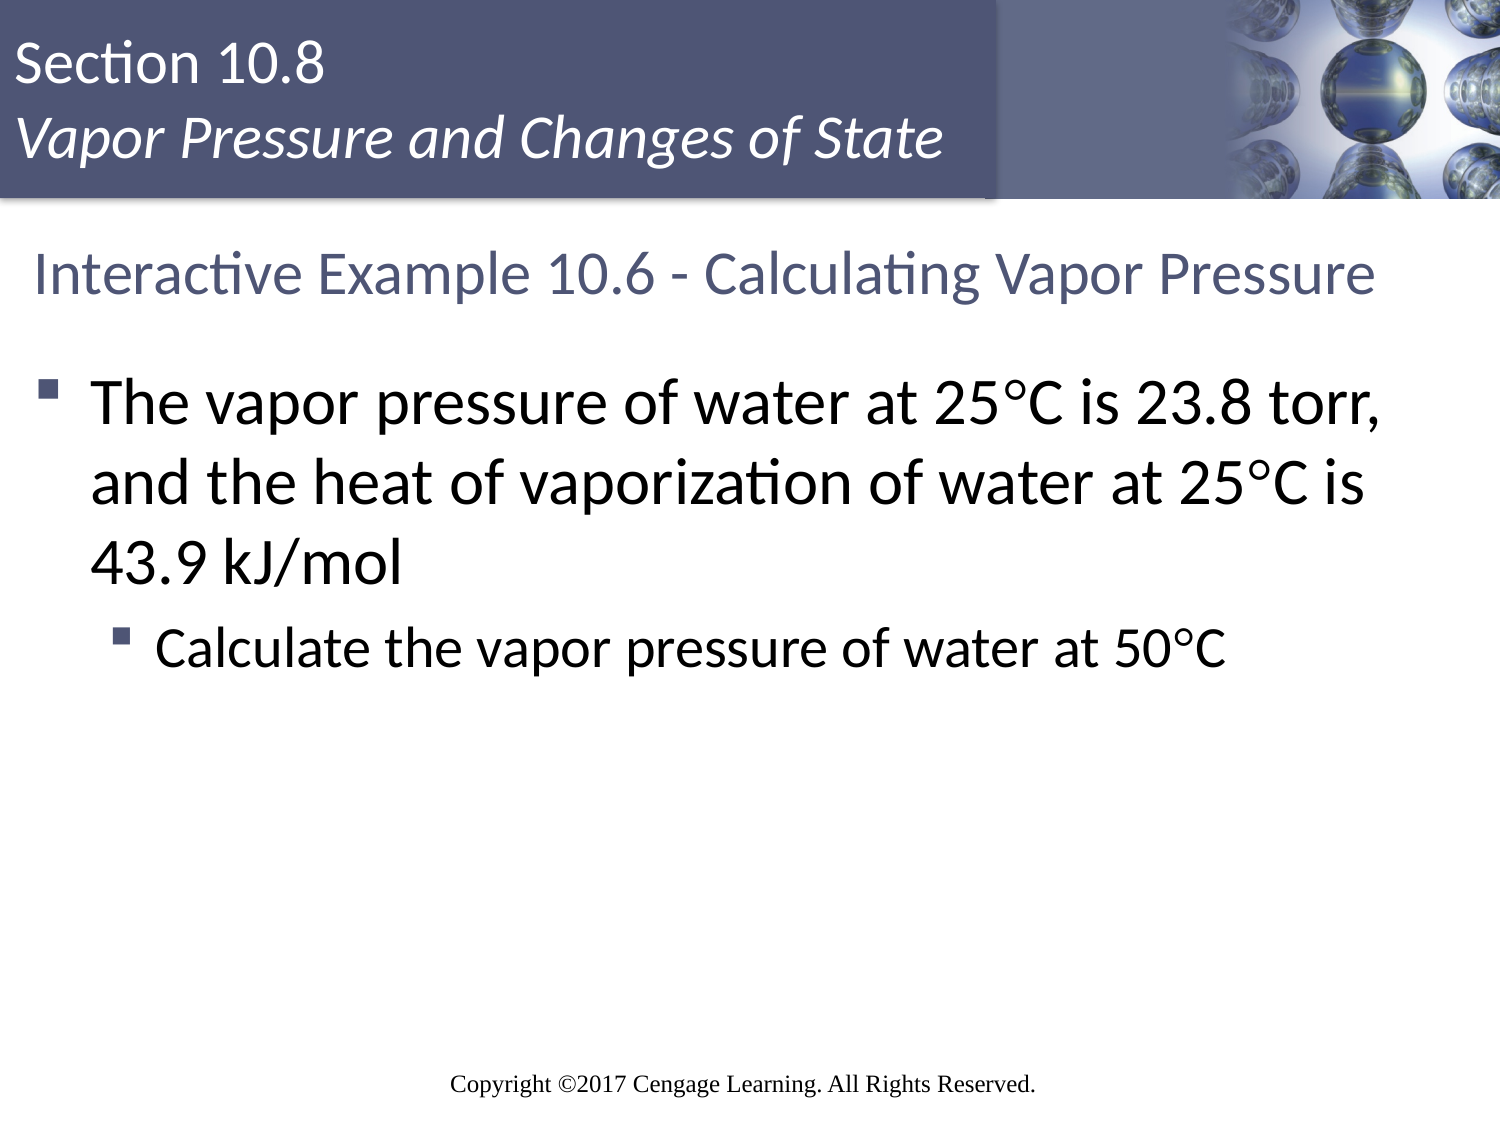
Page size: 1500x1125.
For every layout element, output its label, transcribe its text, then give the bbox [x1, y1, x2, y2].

picture [996, 0, 1500, 199]
list The vapor pressure of water at 25°C is 23.8 torr, and the heat of vaporization of water at 25°C is 43.9 kJ/mol Calculate the vapor pressure of water at 50°C [18, 350, 1471, 1100]
title Interactive Example 10.6 - Calculating Vapor Pressure [18, 212, 1471, 327]
